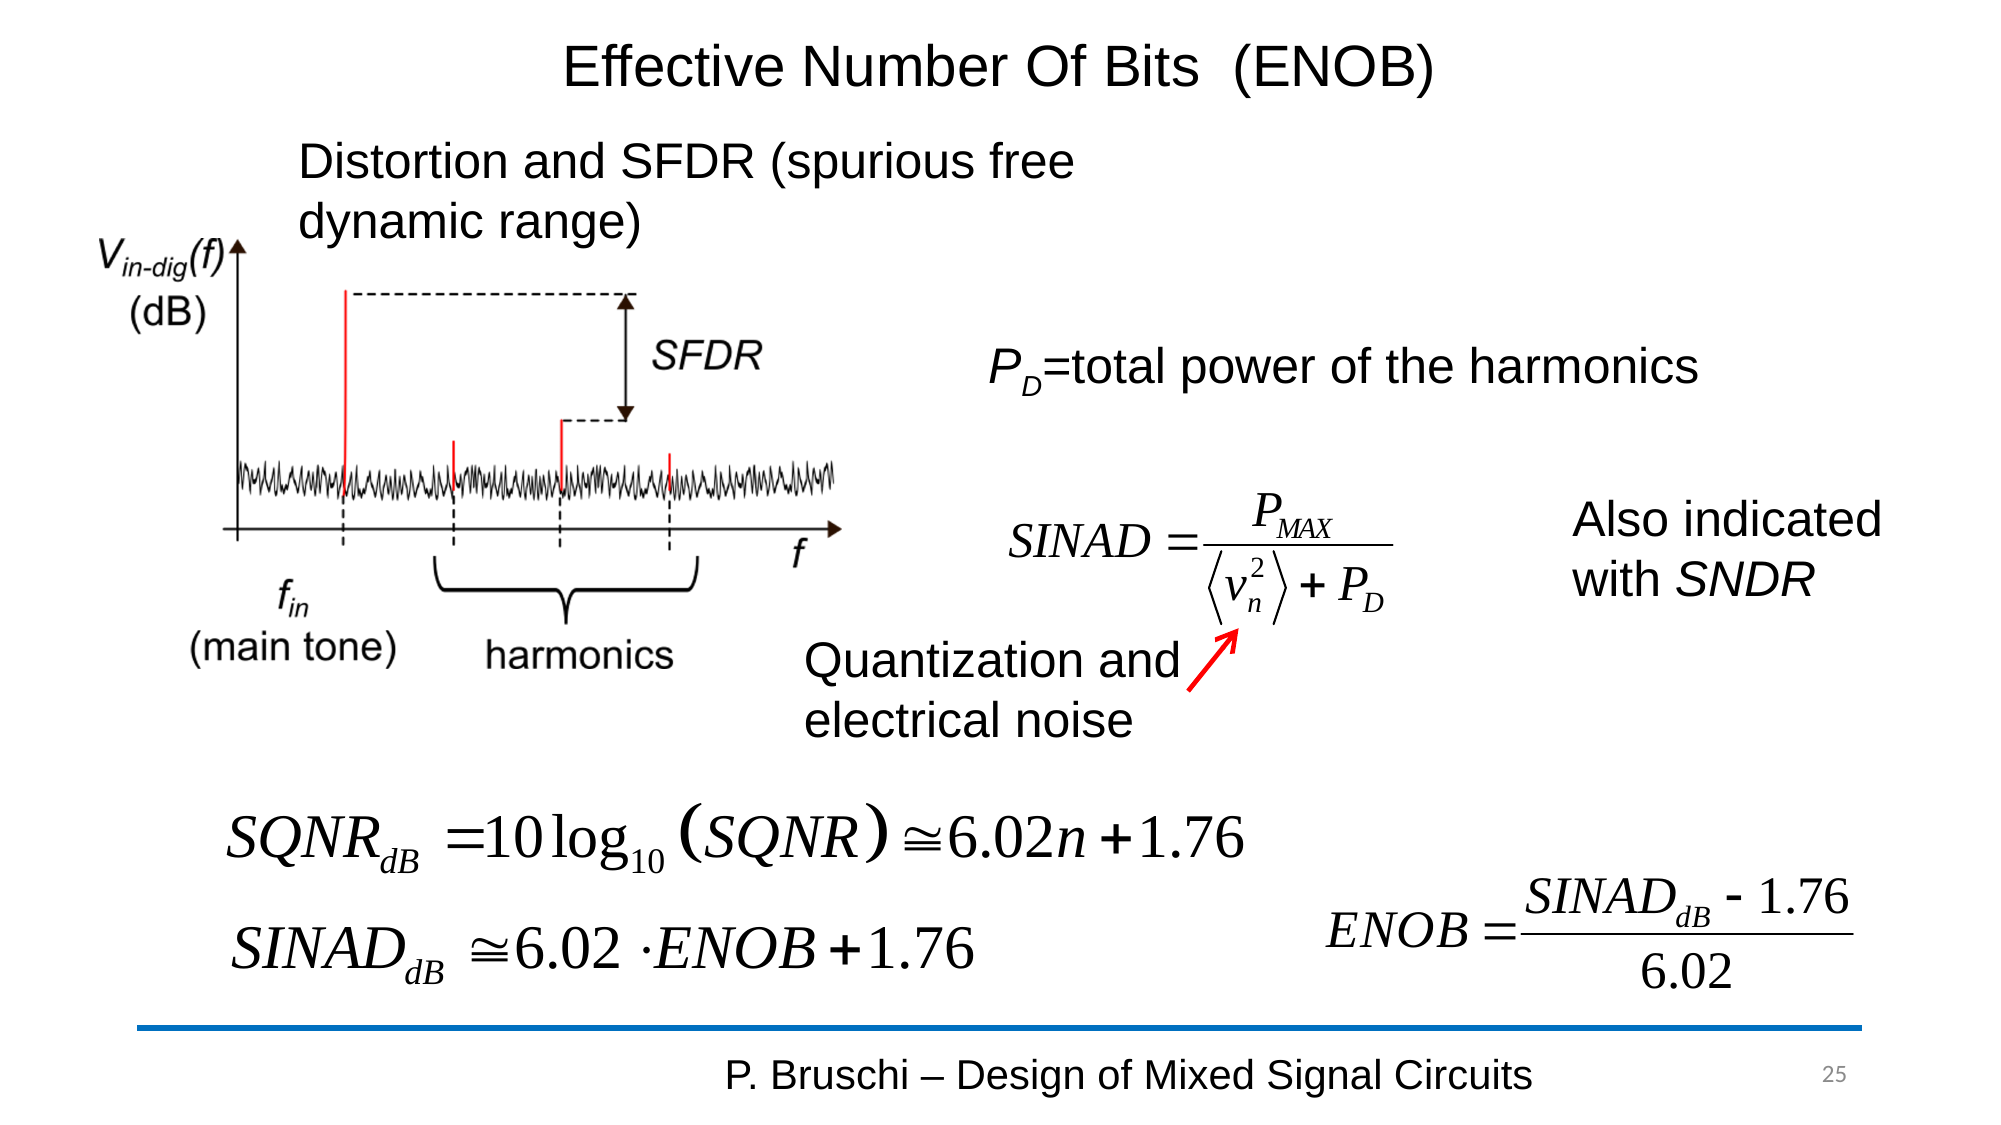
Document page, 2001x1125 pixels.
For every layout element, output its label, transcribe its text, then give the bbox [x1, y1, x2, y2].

text_box Quantization and electrical noise [789, 619, 1211, 755]
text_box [1317, 863, 1863, 1000]
picture [99, 238, 842, 669]
text_box Distortion and SFDR (spurious free dynamic range) [283, 121, 1189, 257]
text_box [216, 790, 1256, 894]
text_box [999, 477, 1401, 633]
text_box PD=total power of the harmonics [973, 326, 1715, 410]
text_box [220, 906, 986, 1001]
slide_number 25 [1718, 1042, 1863, 1103]
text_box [1187, 628, 1239, 692]
title Effective Number Of Bits (ENOB) [137, 13, 1863, 122]
text_box Also indicated with SNDR [1557, 478, 1959, 614]
footer P. Bruschi – Design of Mixed Signal Circuits [662, 1042, 1596, 1103]
